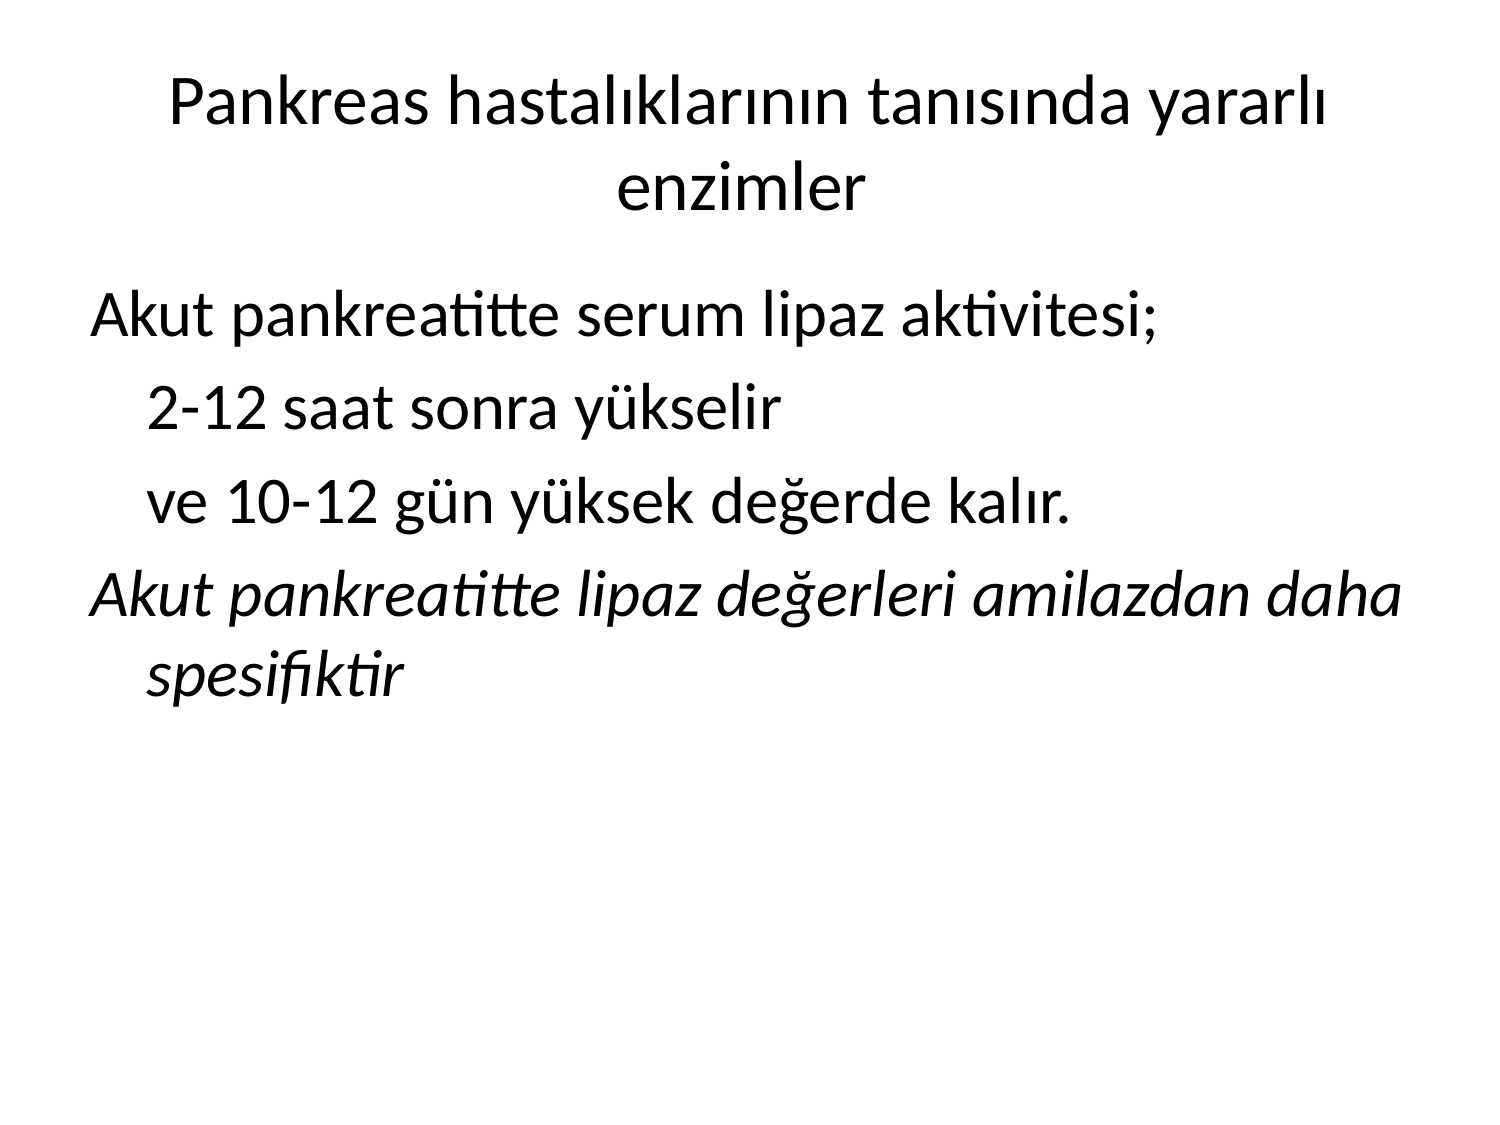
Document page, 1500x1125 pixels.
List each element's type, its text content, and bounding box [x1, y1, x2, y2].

title Pankreas hastalıklarının tanısında yararlı enzimler [75, 45, 1425, 233]
list Akut pankreatitte serum lipaz aktivitesi; 2-12 saat sonra yükselir ve 10-12 gün yüksek değerde kalır. Akut pankreatitte lipaz değerleri amilazdan daha spesifiktir [75, 262, 1425, 1005]
